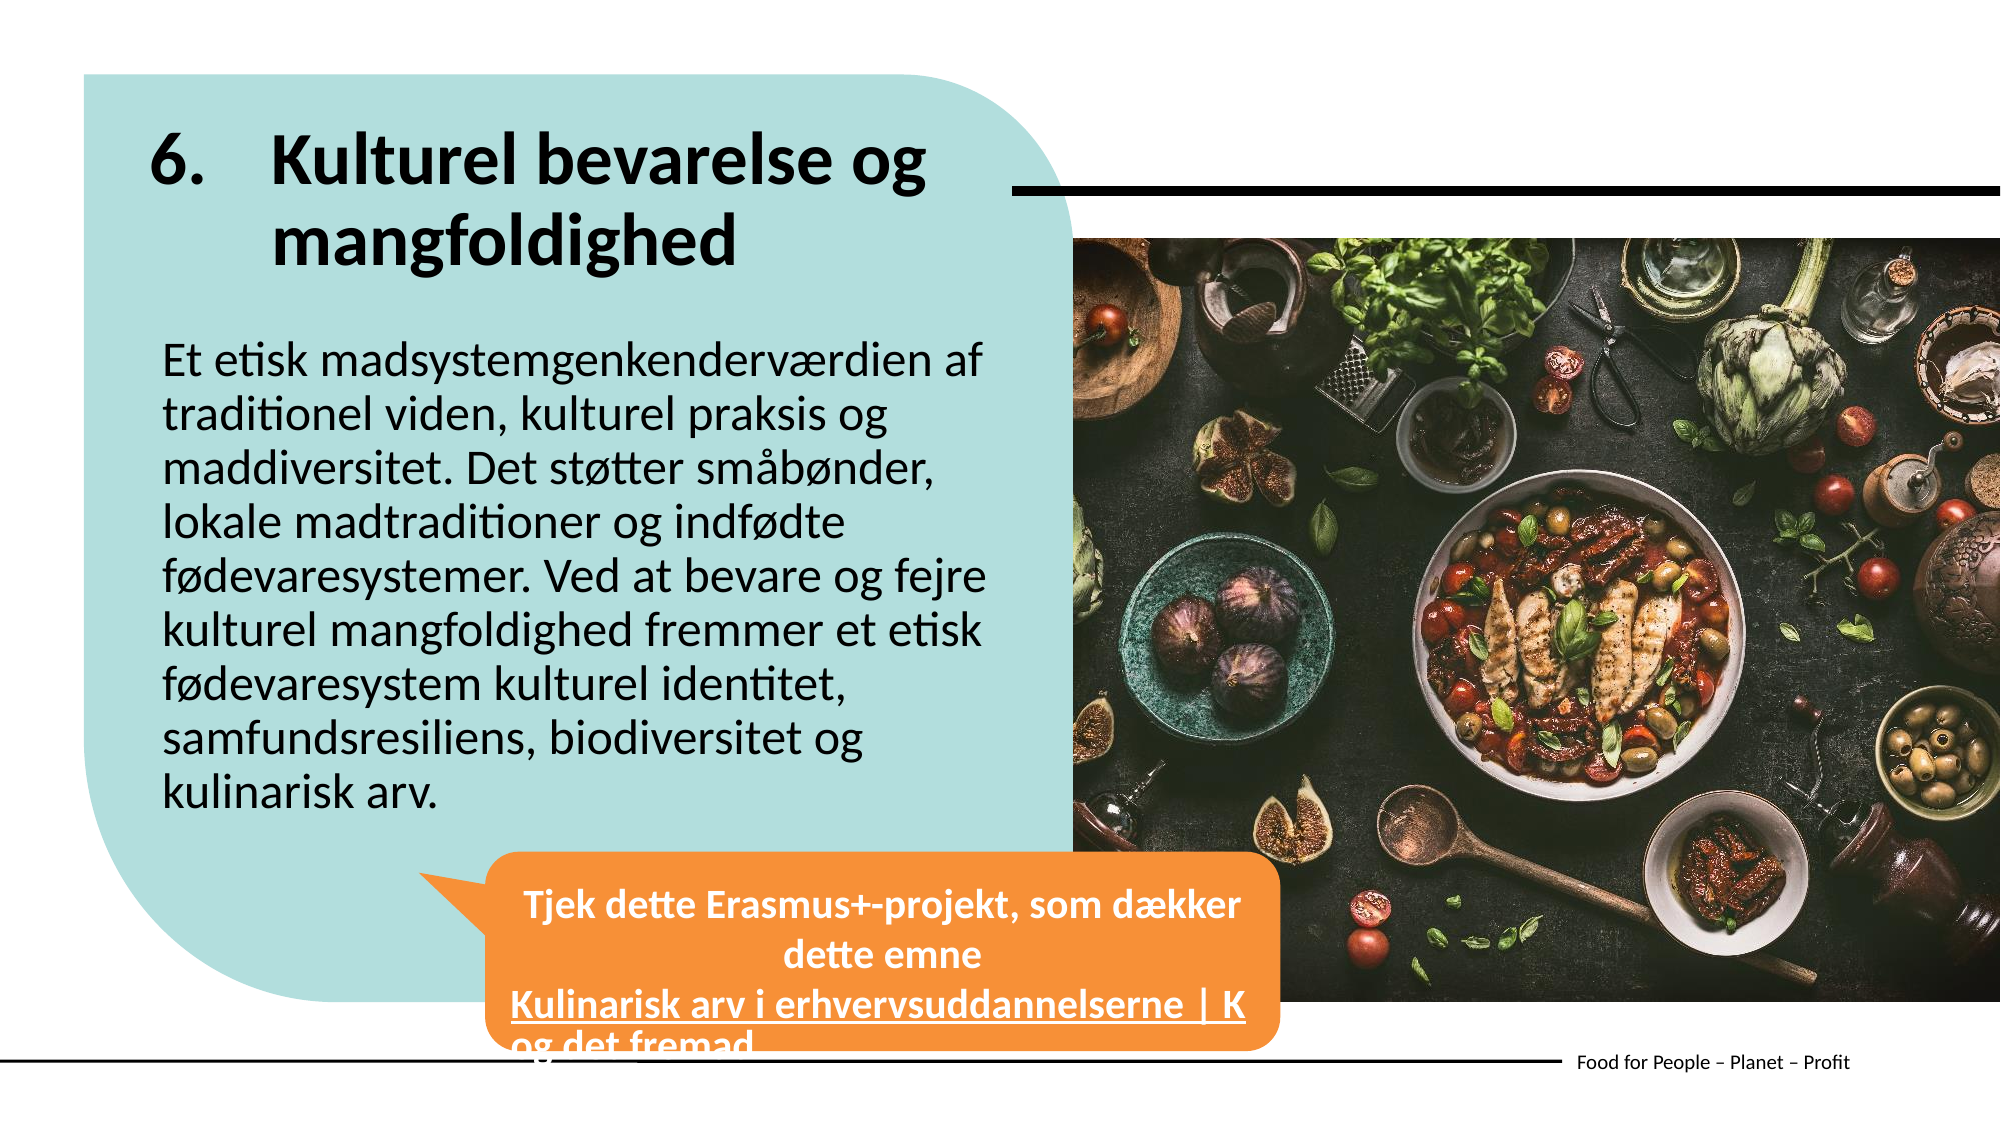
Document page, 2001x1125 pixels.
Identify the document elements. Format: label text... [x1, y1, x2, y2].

list Kulturel bevarelse og mangfoldighed [135, 112, 954, 276]
picture [1073, 238, 2000, 1003]
list Et etisk madsystemgenkenderværdien af ​​traditionel viden, kulturel praksis og maddiversitet. Det støtter småbønder, lokale madtraditioner og indfødte fødevaresystemer. Ved at bevare og fejre kulturel mangfoldighed fremmer et etisk fødevaresystem kulturel identitet, samfundsresiliens, biodiversitet og kulinarisk arv. [147, 326, 1073, 890]
text_box Tjek dette Erasmus+-projekt, som dækker dette emneKulinarisk arv i erhvervsuddannelserne | Kog det fremad [418, 851, 1281, 1052]
